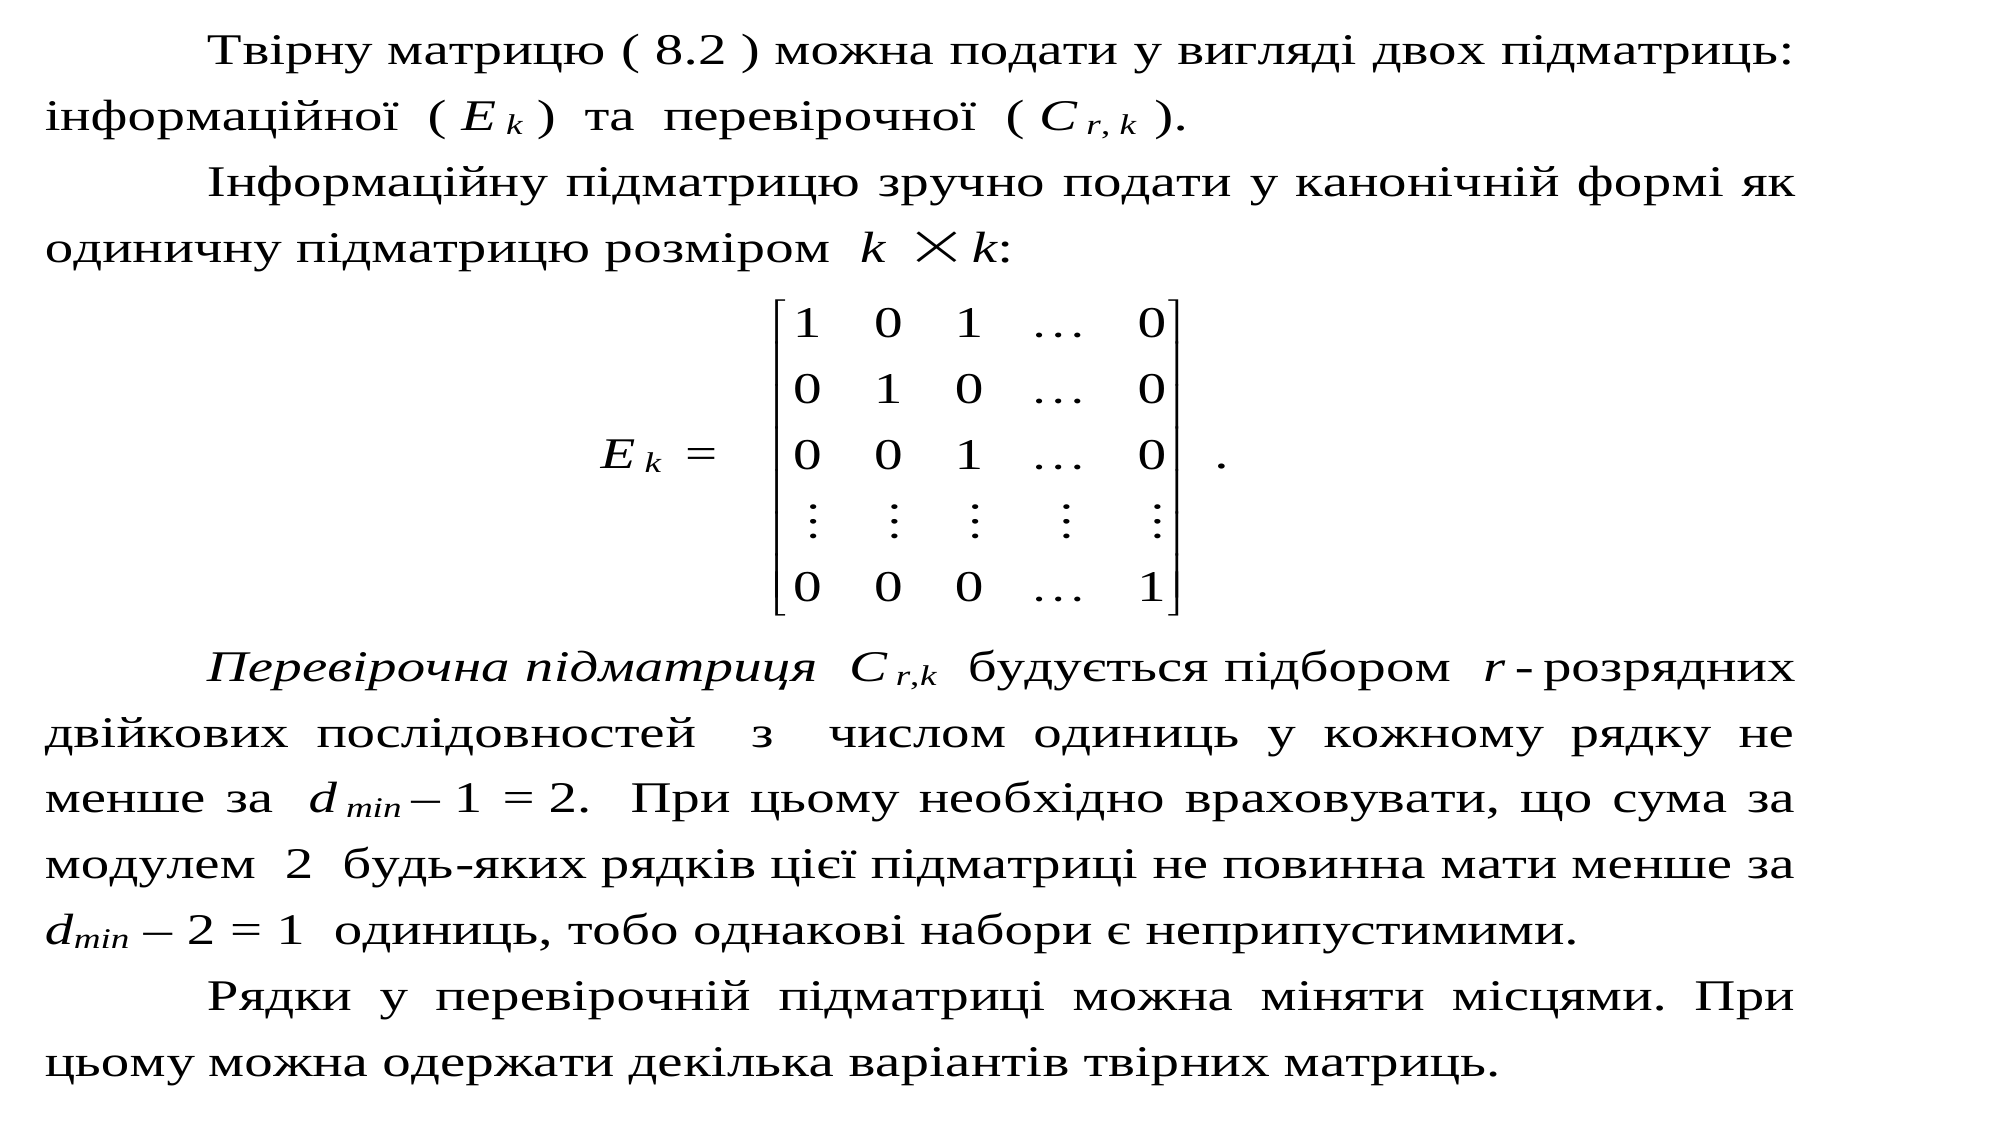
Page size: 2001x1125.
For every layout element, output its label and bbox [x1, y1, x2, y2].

list [44, 25, 1796, 1103]
